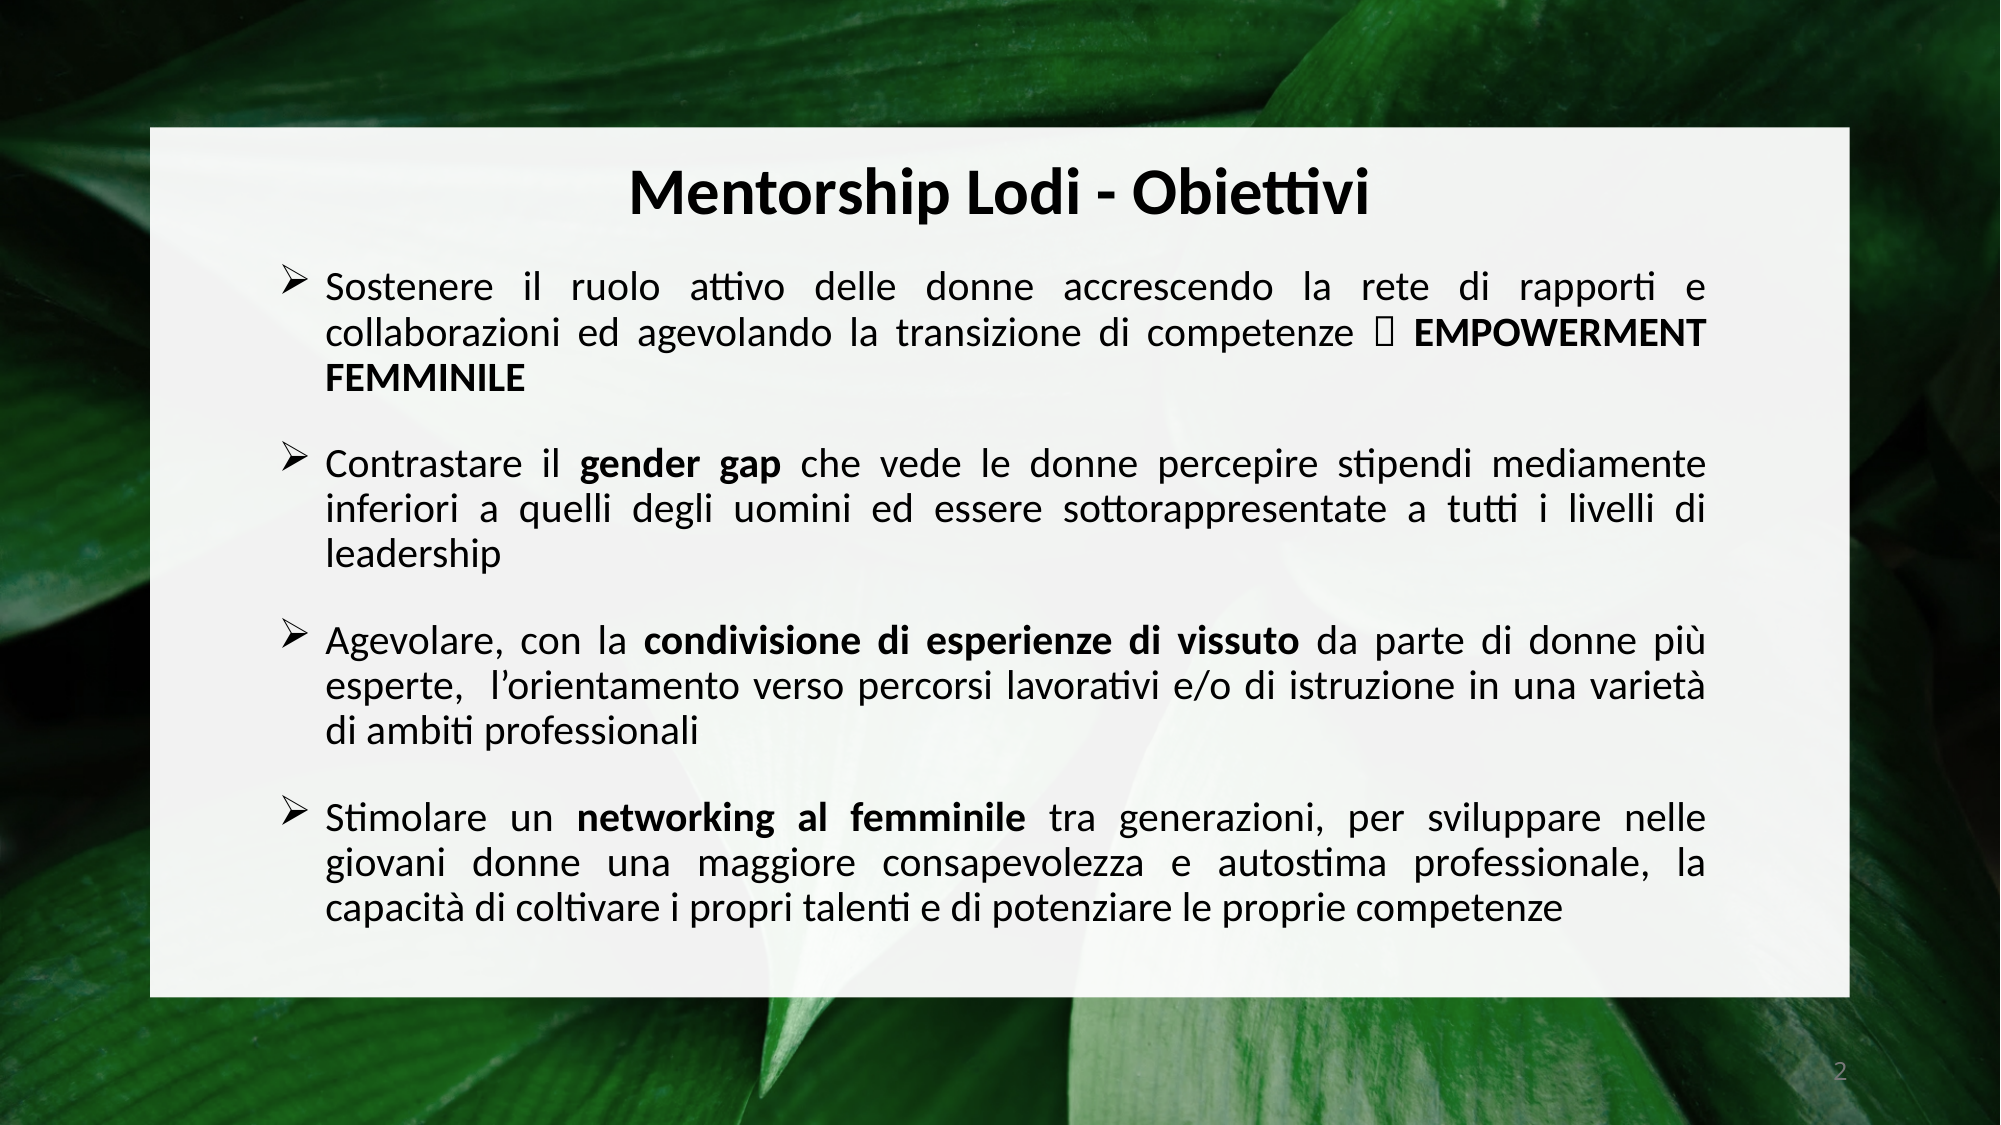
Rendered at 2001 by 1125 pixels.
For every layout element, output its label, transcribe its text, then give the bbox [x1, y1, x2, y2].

title Mentorship Lodi - Obiettivi [265, 117, 1735, 237]
list Sostenere il ruolo attivo delle donne accrescendo la rete di rapporti e collaborazioni ed agevolando la transizione di competenze  EMPOWERMENT FEMMINILE Contrastare il gender gap che vede le donne percepire stipendi mediamente inferiori a quelli degli uomini ed essere sottorappresentate a tutti i livelli di leadership Agevolare, con la condivisione di esperienze di vissuto da parte di donne più esperte, l’orientamento verso percorsi lavorativi e/o di istruzione in una varietà di ambiti professionali Stimolare un networking al femminile tra generazioni, per sviluppare nelle giovani donne una maggiore consapevolezza e autostima professionale, la capacità di coltivare i propri talenti e di potenziare le proprie competenze [263, 257, 1722, 940]
picture [0, 0, 2000, 1125]
slide_number 2 [1412, 1042, 1863, 1103]
